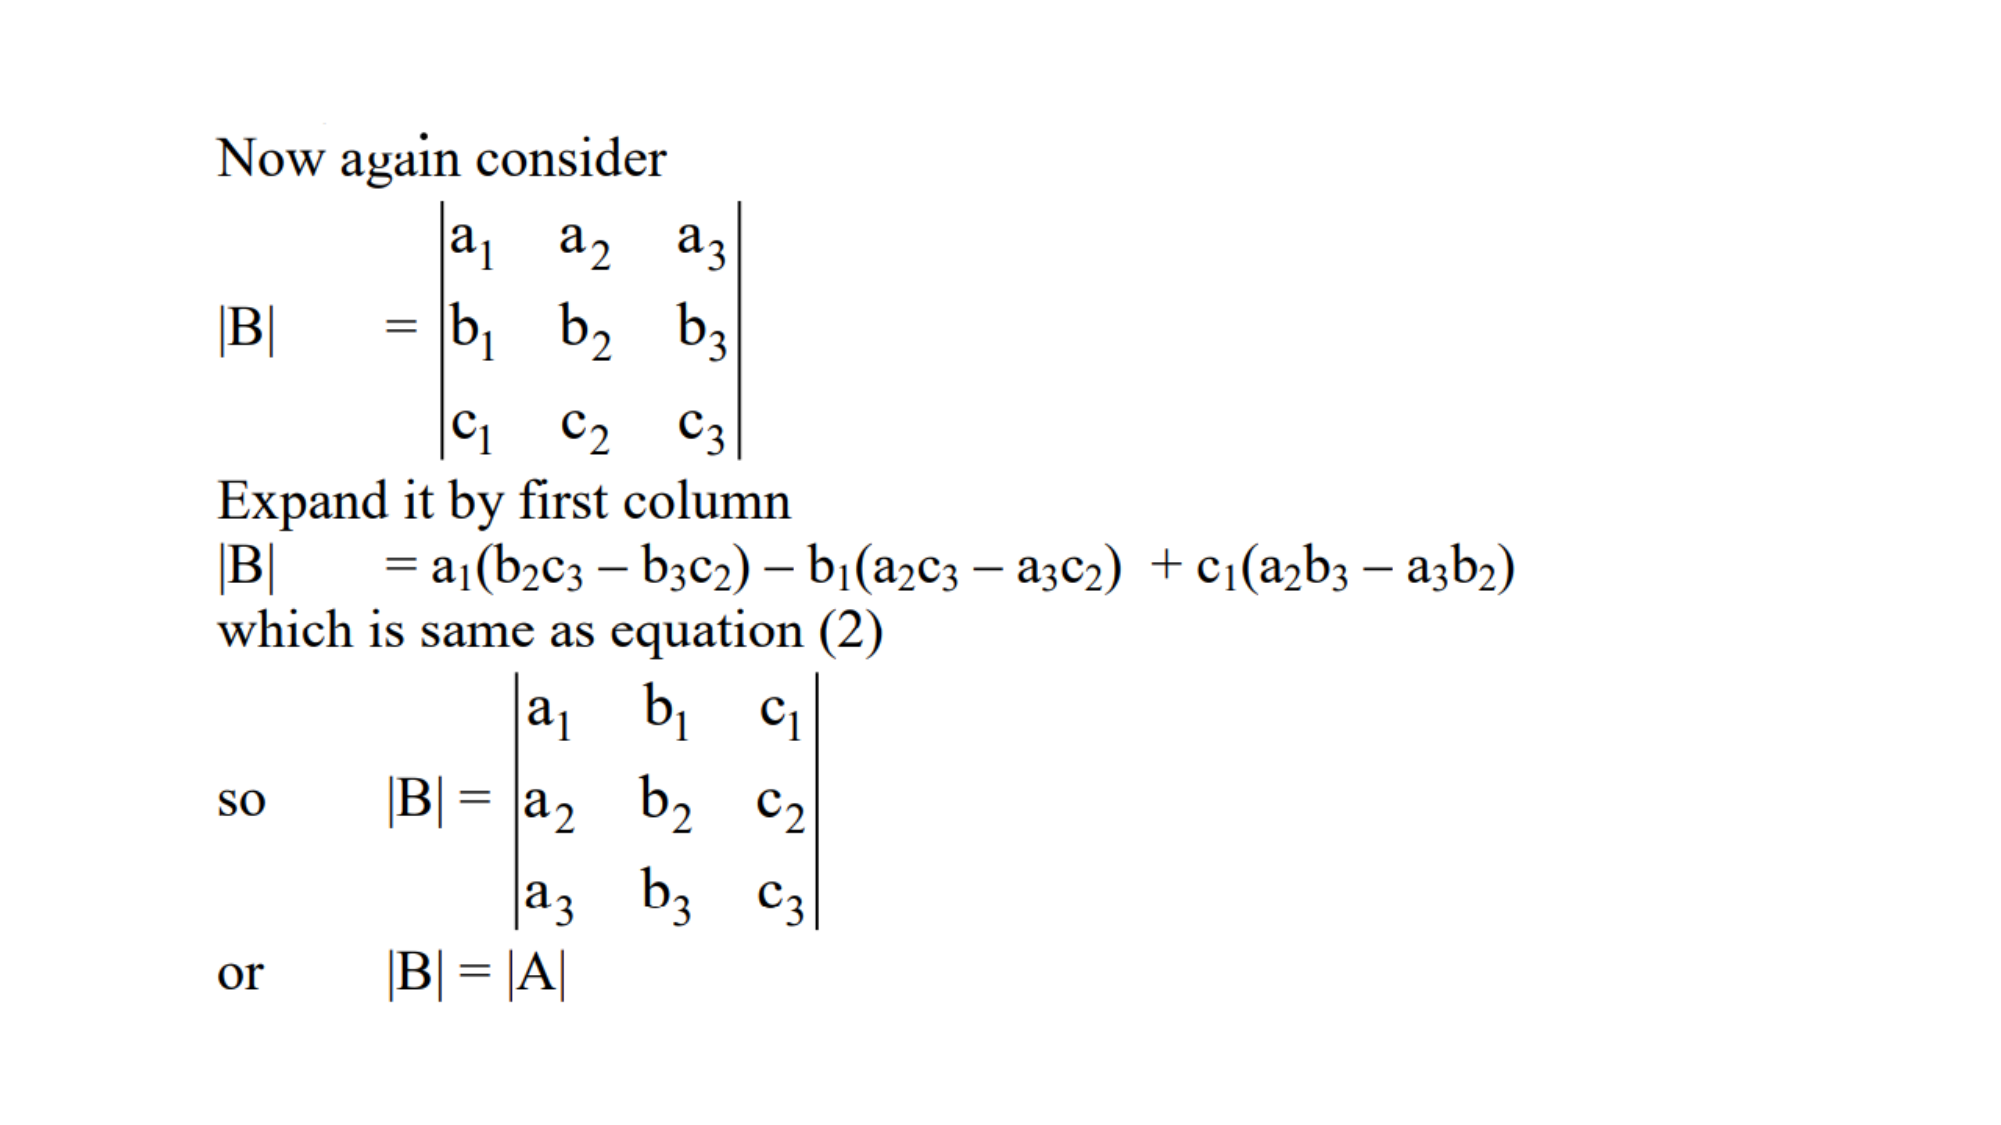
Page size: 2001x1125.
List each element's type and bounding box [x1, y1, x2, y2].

picture [170, 84, 1565, 1010]
